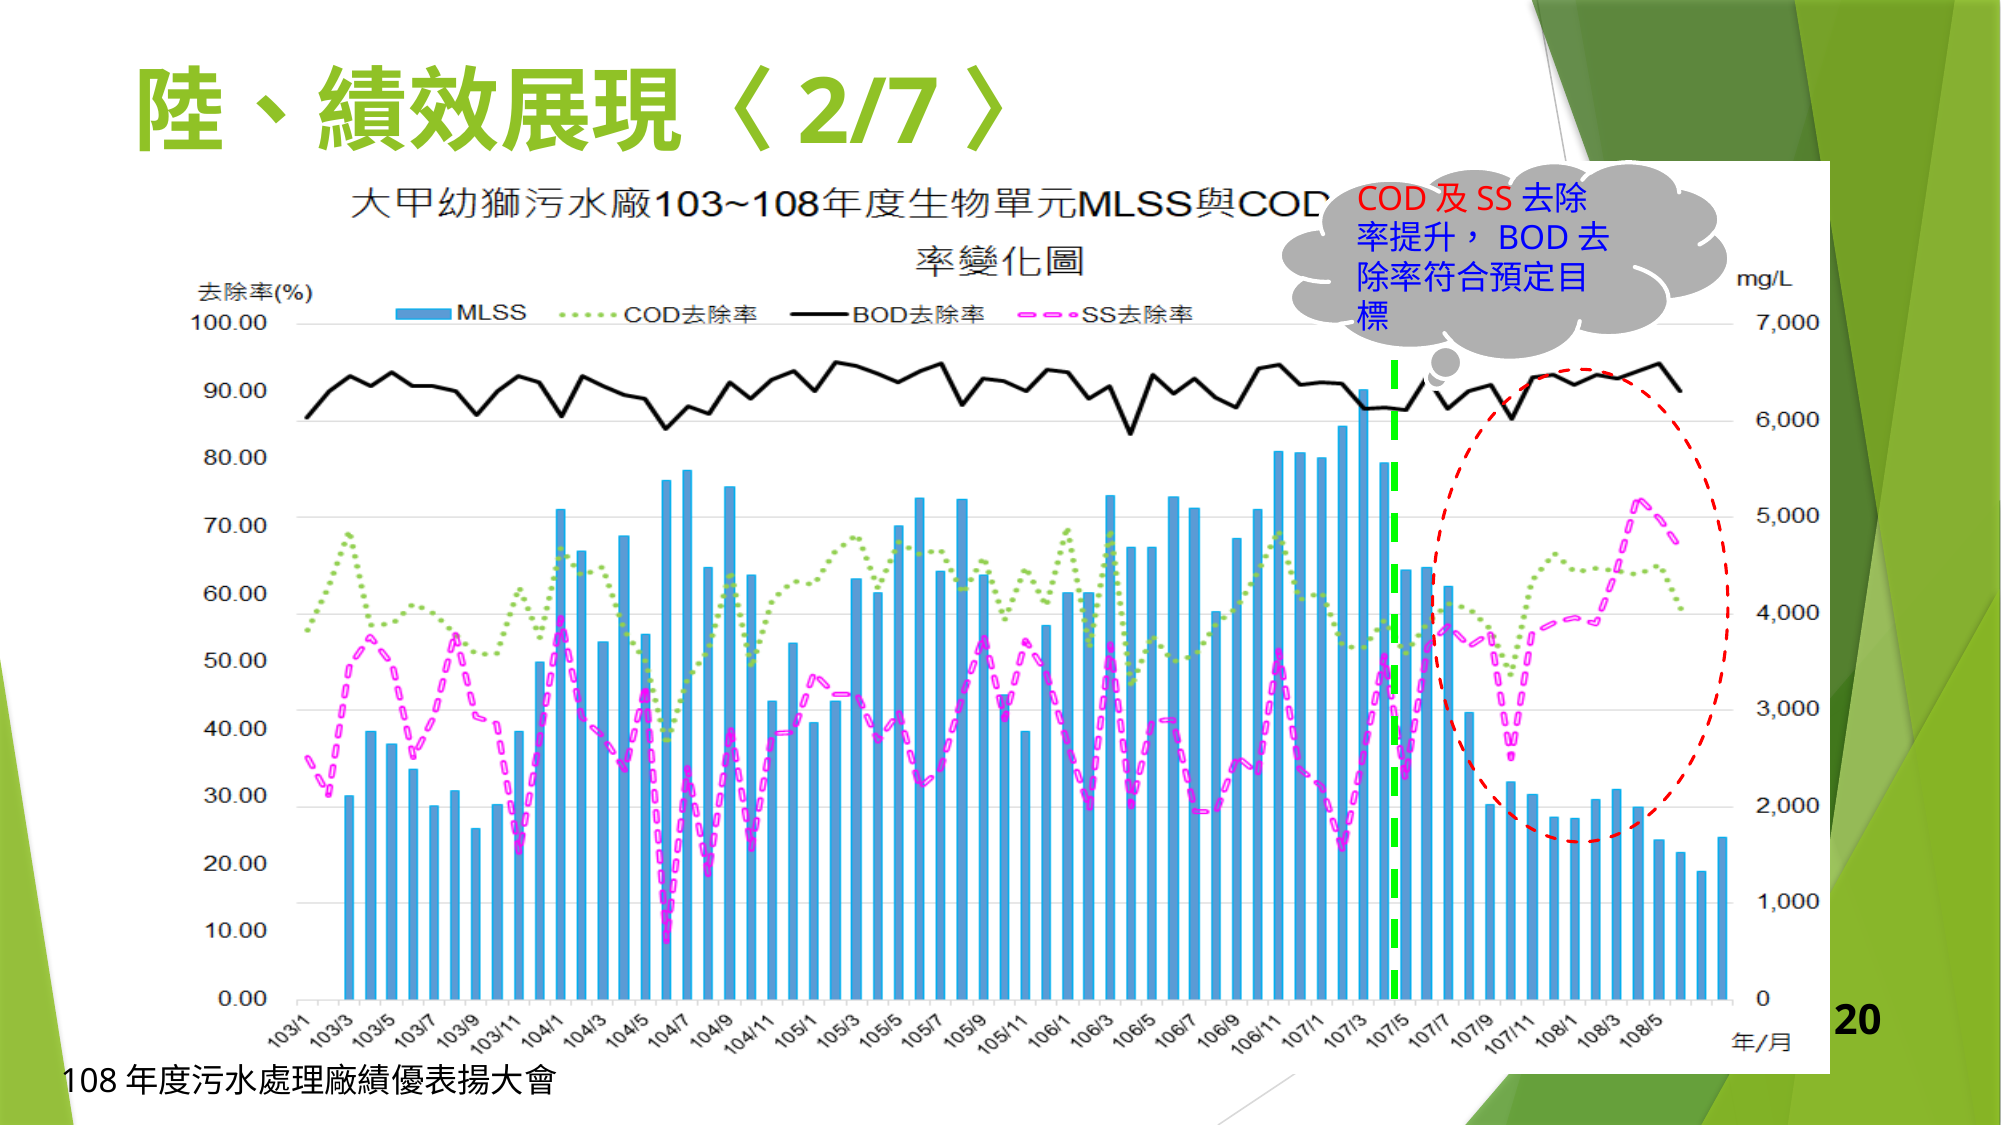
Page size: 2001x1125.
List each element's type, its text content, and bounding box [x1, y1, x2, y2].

footer 108年度污水處理廠績優表揚大會 [45, 1049, 1079, 1110]
text_box 陸、績效展現〈2/7〉 [118, 36, 1629, 176]
picture [169, 161, 1830, 1075]
slide_number 19 [1834, 991, 1897, 1051]
